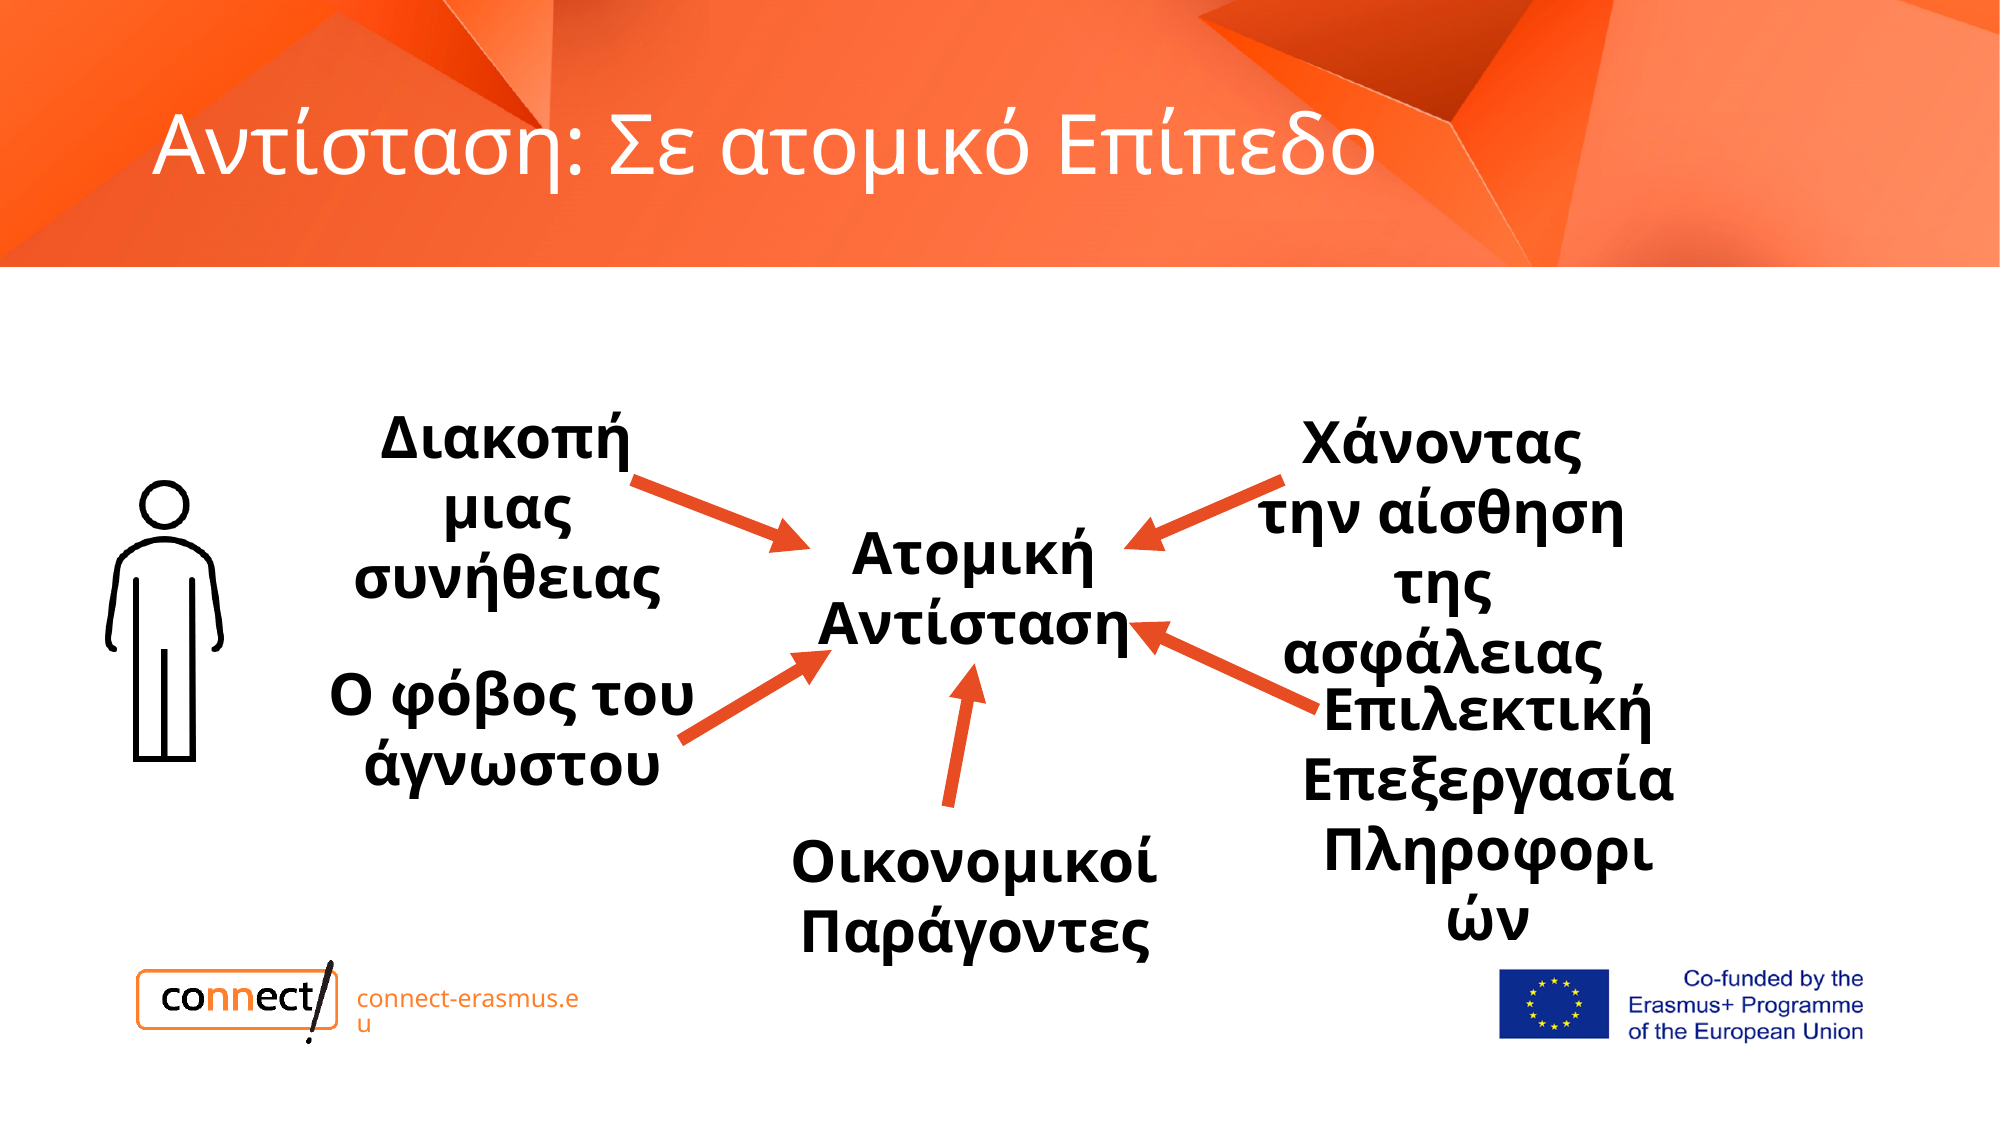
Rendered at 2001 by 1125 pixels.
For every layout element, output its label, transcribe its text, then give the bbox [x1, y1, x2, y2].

picture [13, 470, 315, 772]
picture [1498, 968, 1863, 1044]
picture [2, 0, 2000, 267]
title Αντίσταση: Σε ατομικό Επίπεδο [137, 89, 1863, 201]
picture [136, 960, 338, 1044]
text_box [301, 392, 1694, 974]
footer connect-erasmus.eu [341, 976, 607, 1022]
